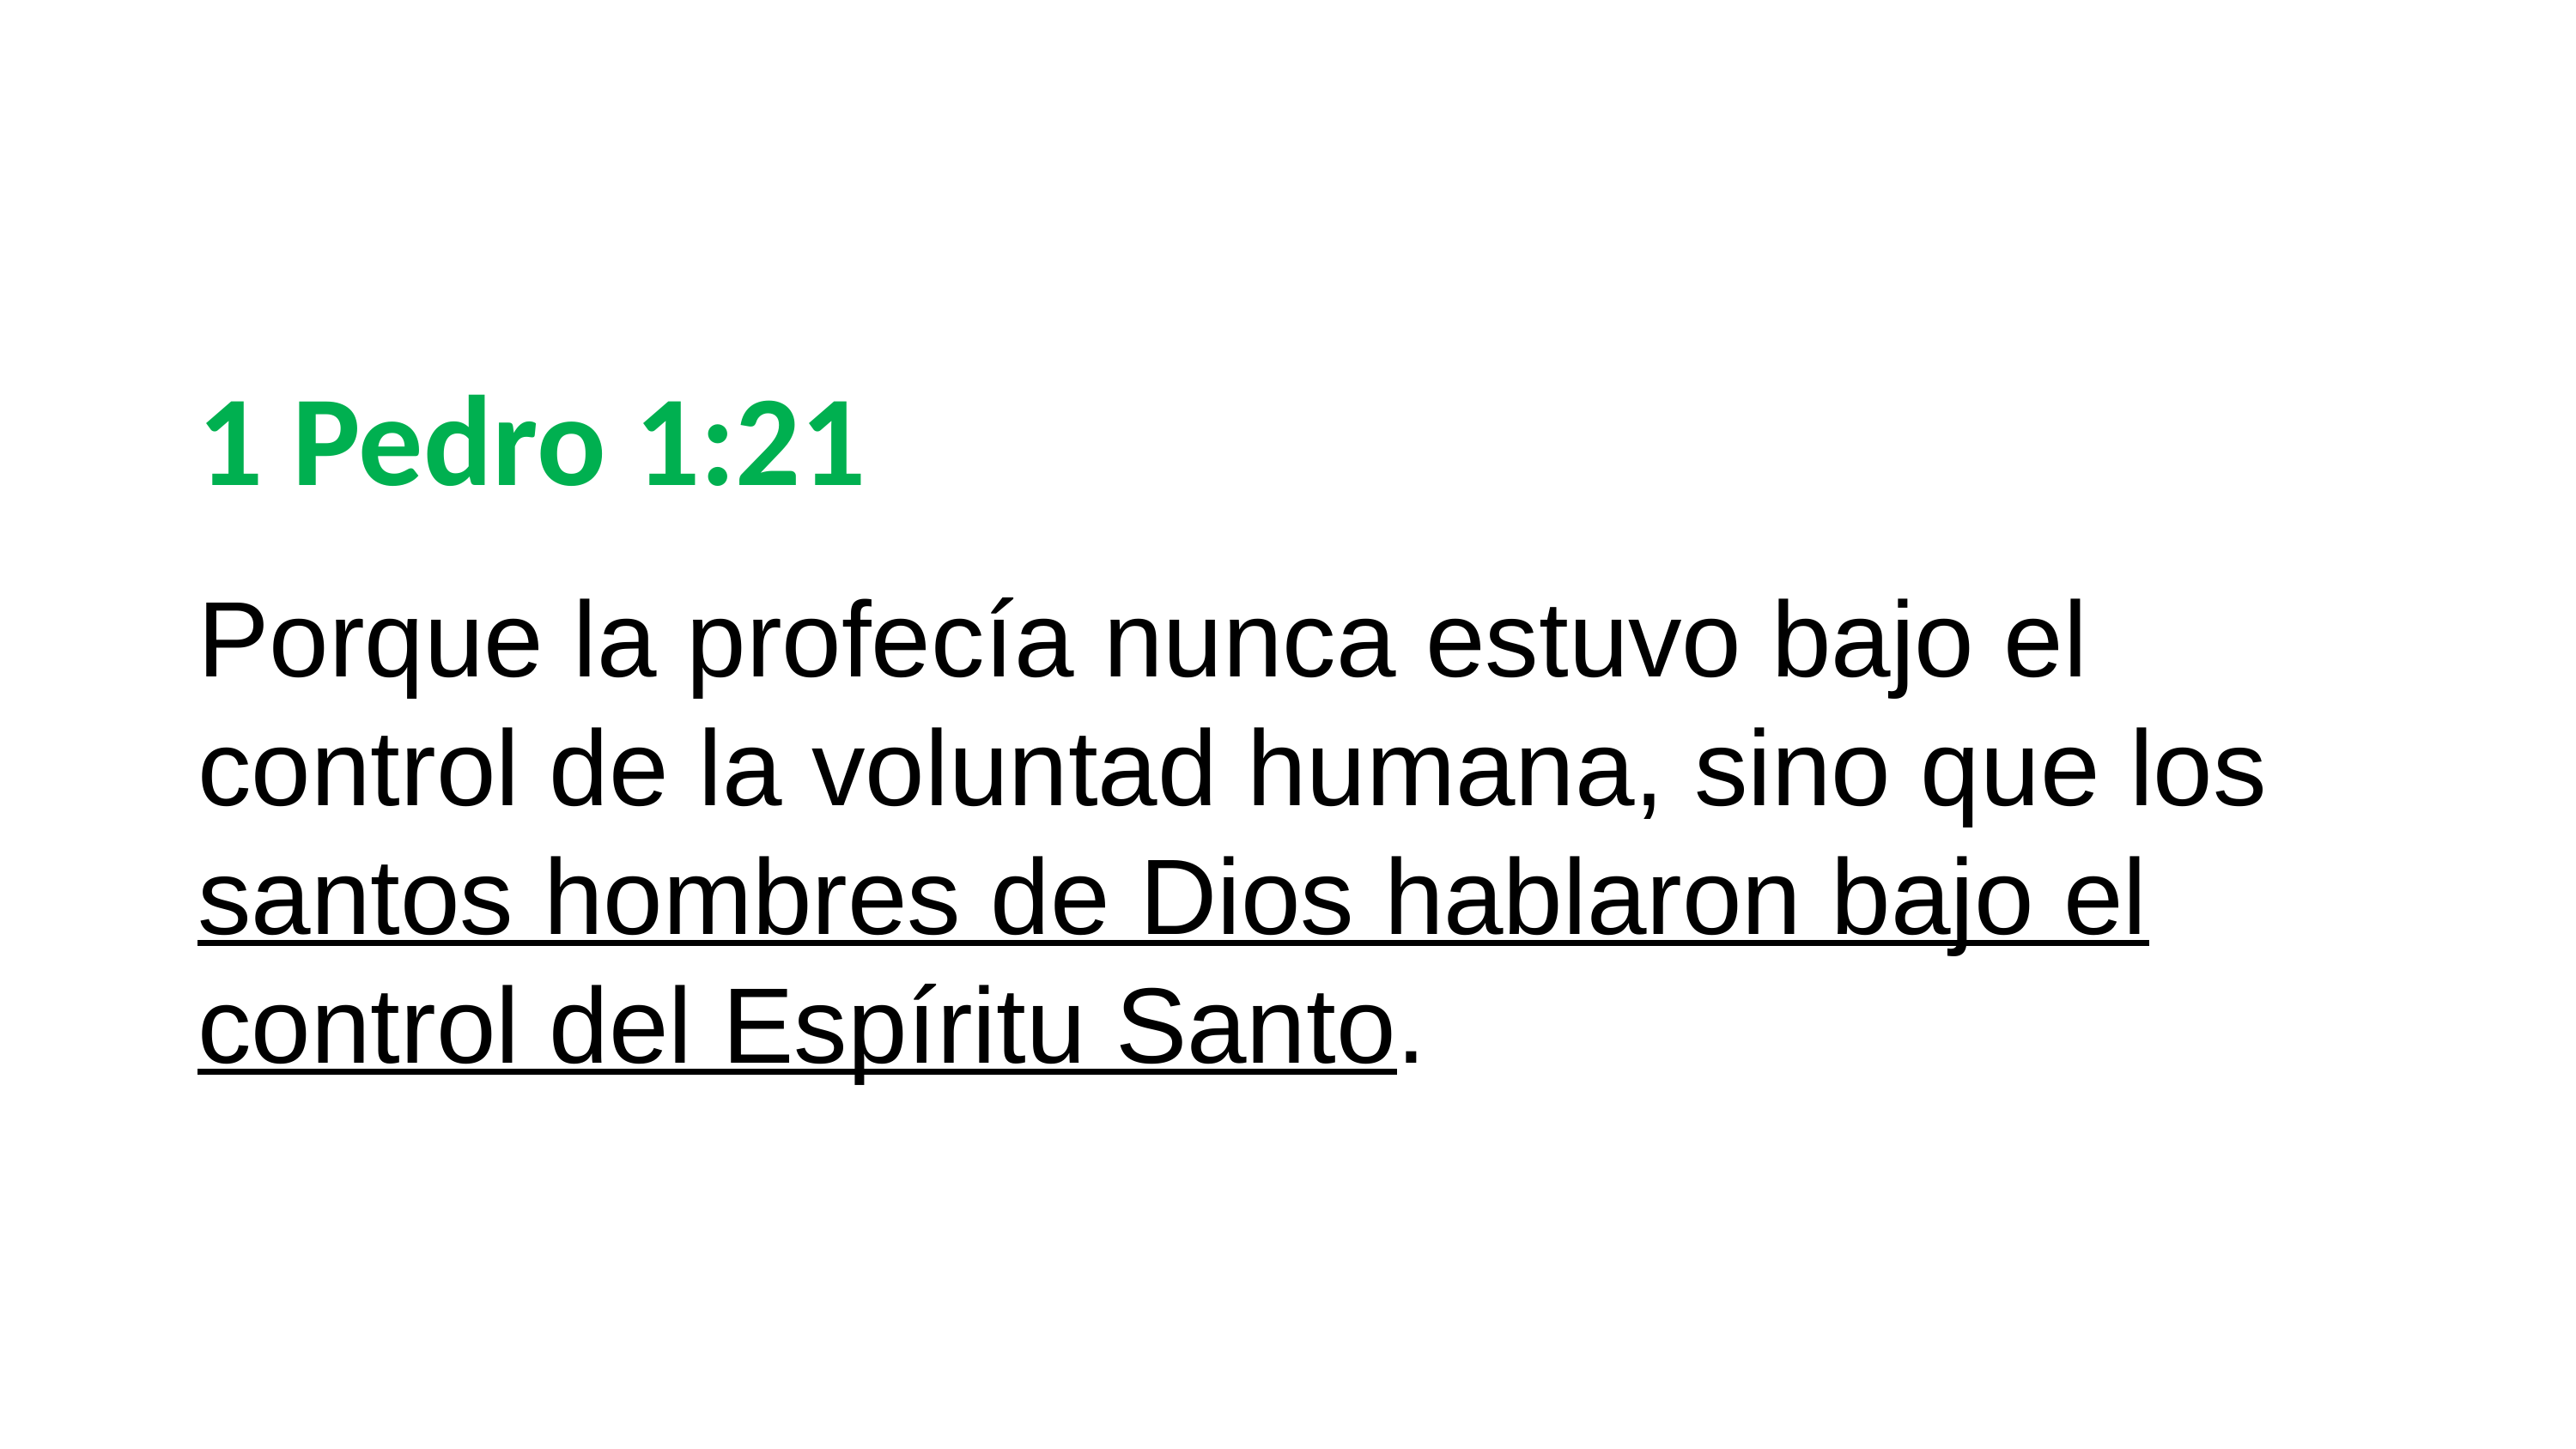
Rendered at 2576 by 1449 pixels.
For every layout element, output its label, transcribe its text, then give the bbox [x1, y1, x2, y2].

text_box 1 Pedro 1:21 Porque la profecía nunca estuvo bajo el control de la voluntad humana, sino que los santos hombres de Dios hablaron bajo el control del Espíritu Santo. [178, 347, 2397, 1094]
